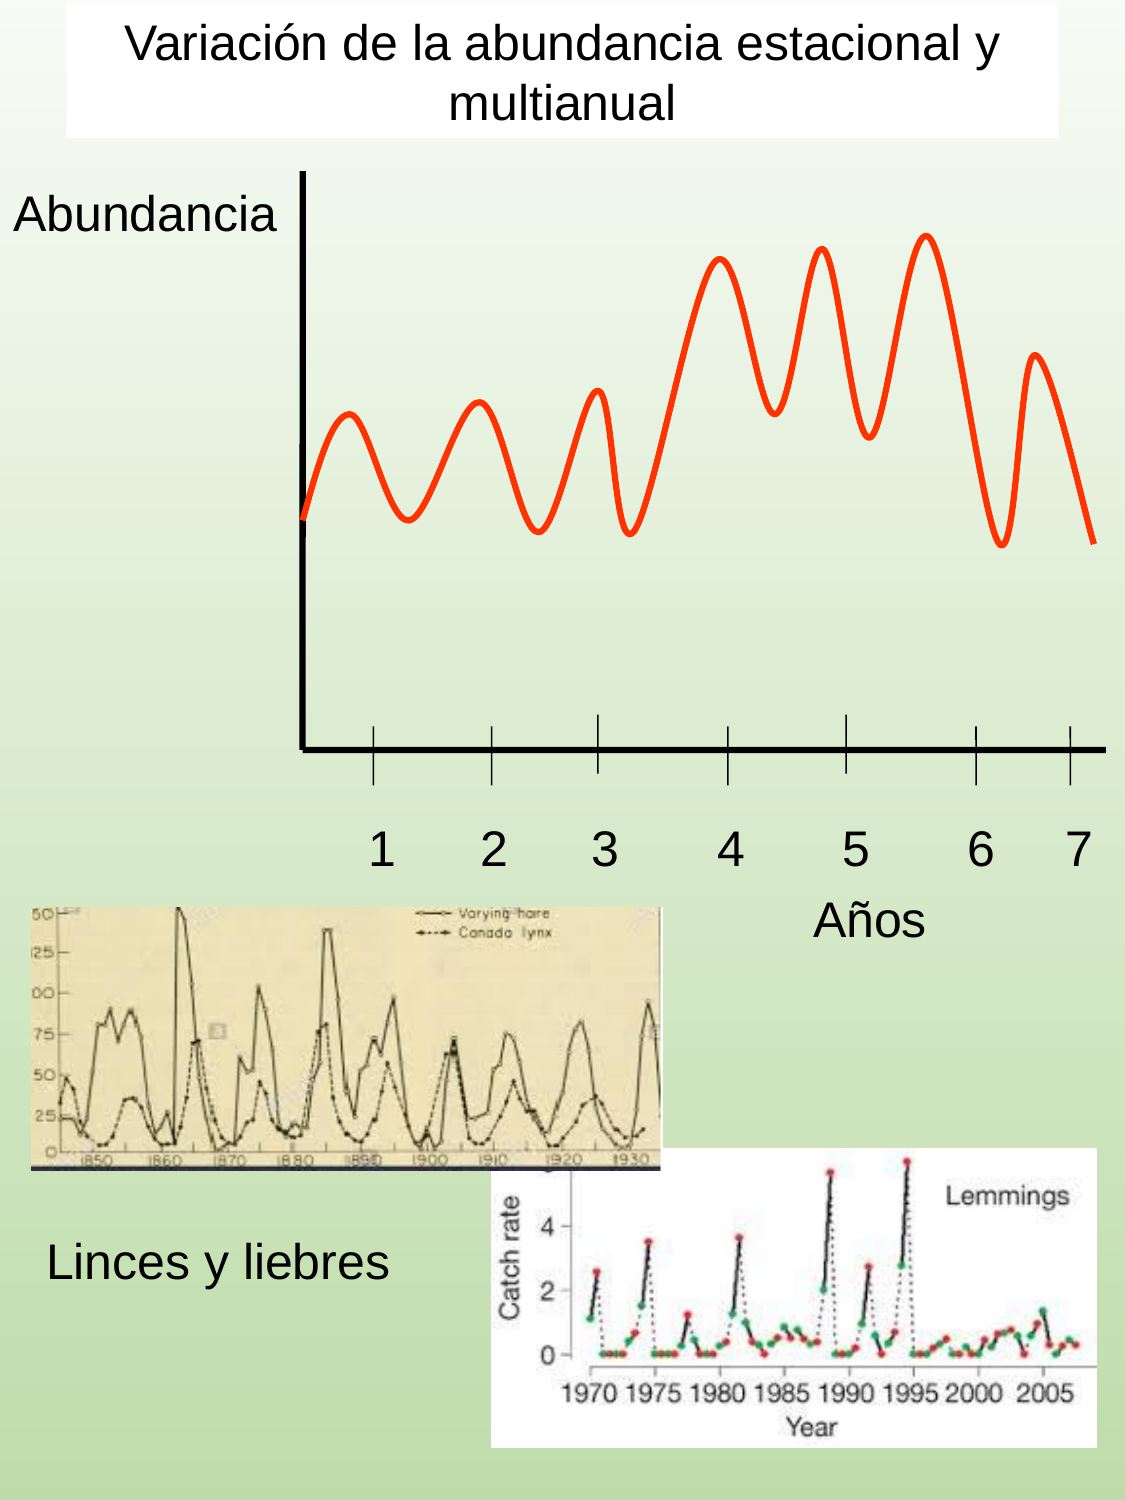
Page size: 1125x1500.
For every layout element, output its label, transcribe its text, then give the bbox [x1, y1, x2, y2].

text_box 1 2 3 4 5 6 7 [326, 809, 1125, 884]
text_box [302, 235, 1094, 546]
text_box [31, 907, 663, 1299]
text_box Abundancia [0, 174, 365, 250]
text_box Variación de la abundancia estacional y multianual [66, 3, 1059, 138]
text_box Años [798, 884, 964, 955]
picture [491, 1148, 1097, 1448]
